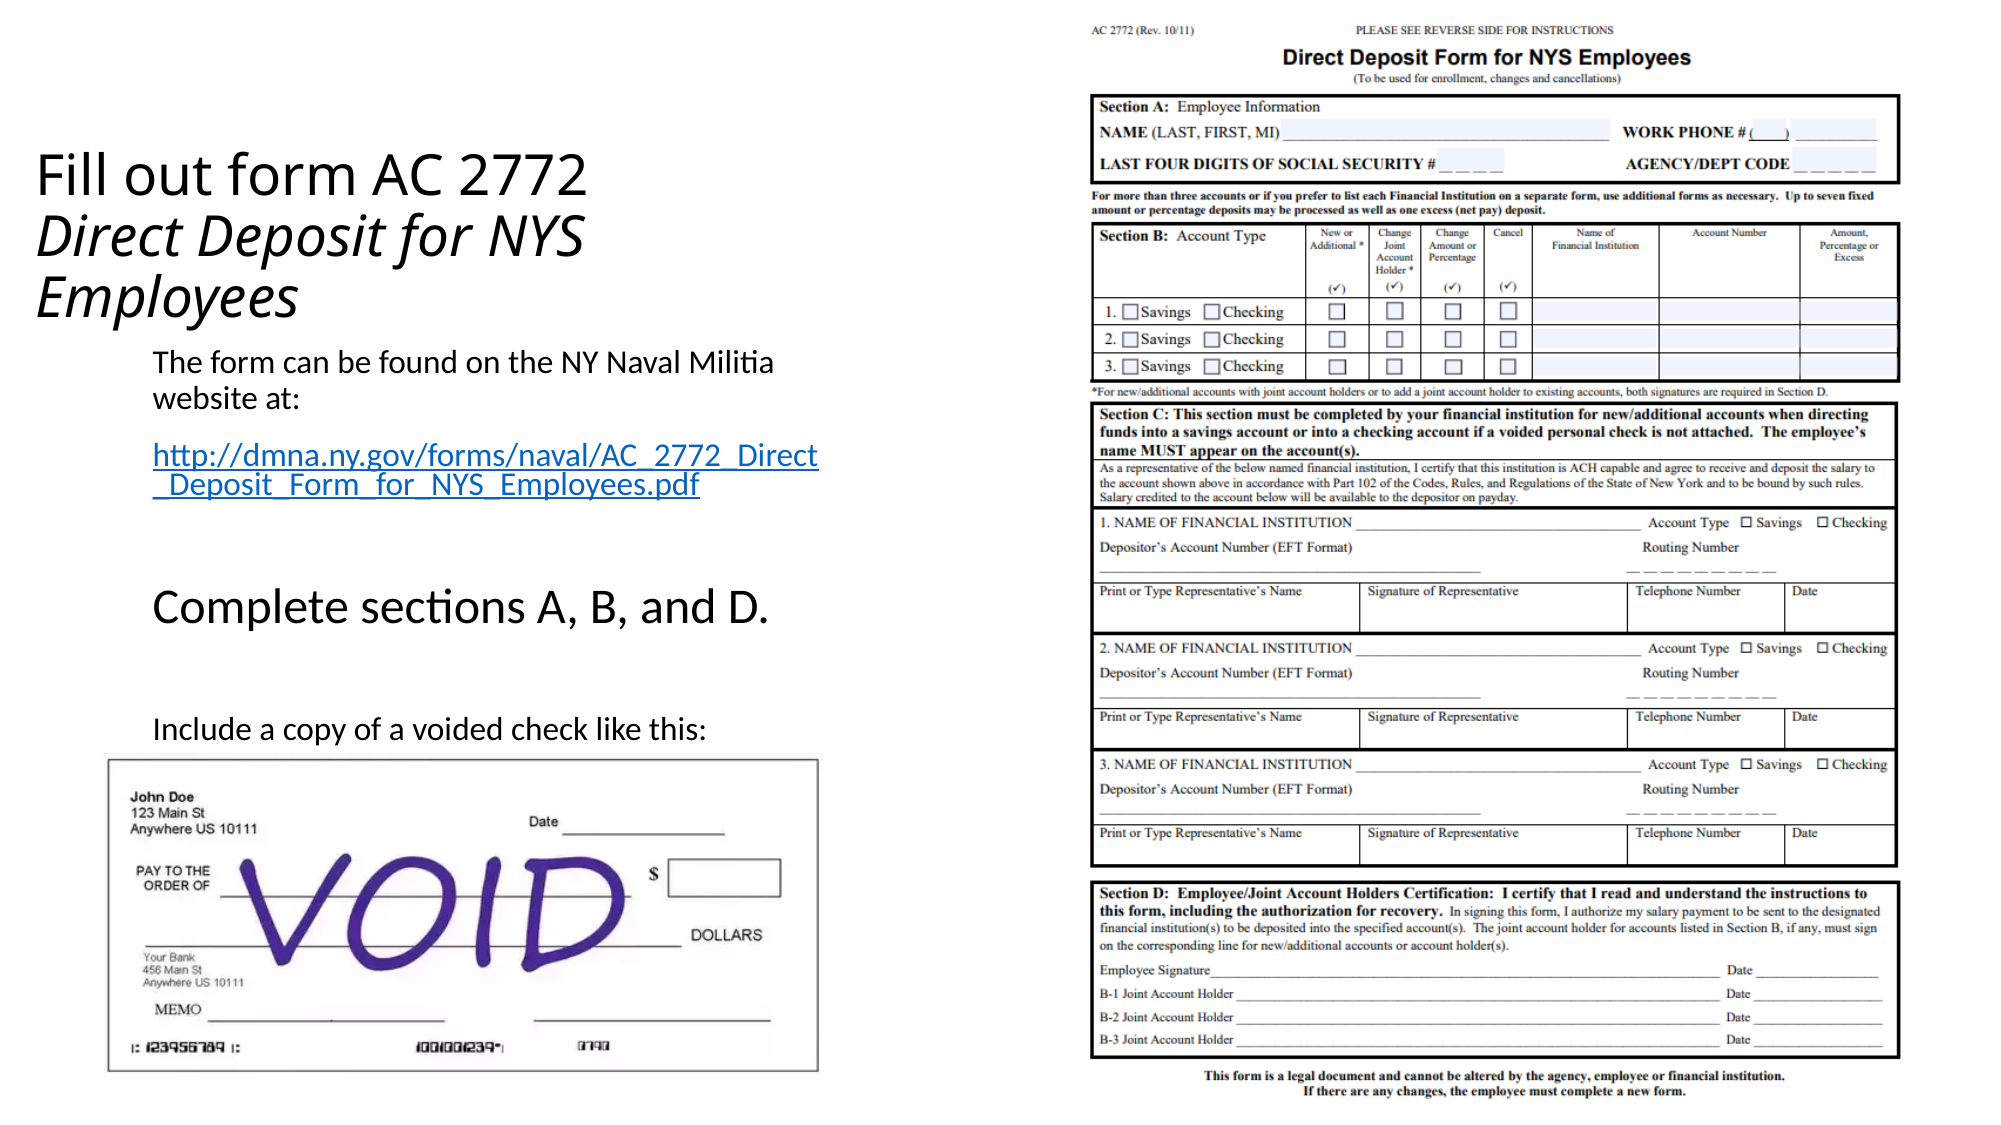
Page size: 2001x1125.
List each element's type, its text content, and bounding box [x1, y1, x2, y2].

list The form can be found on the NY Naval Militia website at: http://dmna.ny.gov/forms/naval/AC_2772_Direct_Deposit_Form_for_NYS_Employees.pdf Complete sections A, B, and D. Include a copy of a voided check like this: [137, 337, 851, 963]
title Fill out form AC 2772 Direct Deposit for NYS Employees [20, 75, 851, 338]
picture [103, 753, 825, 1084]
picture [850, 0, 1931, 1125]
